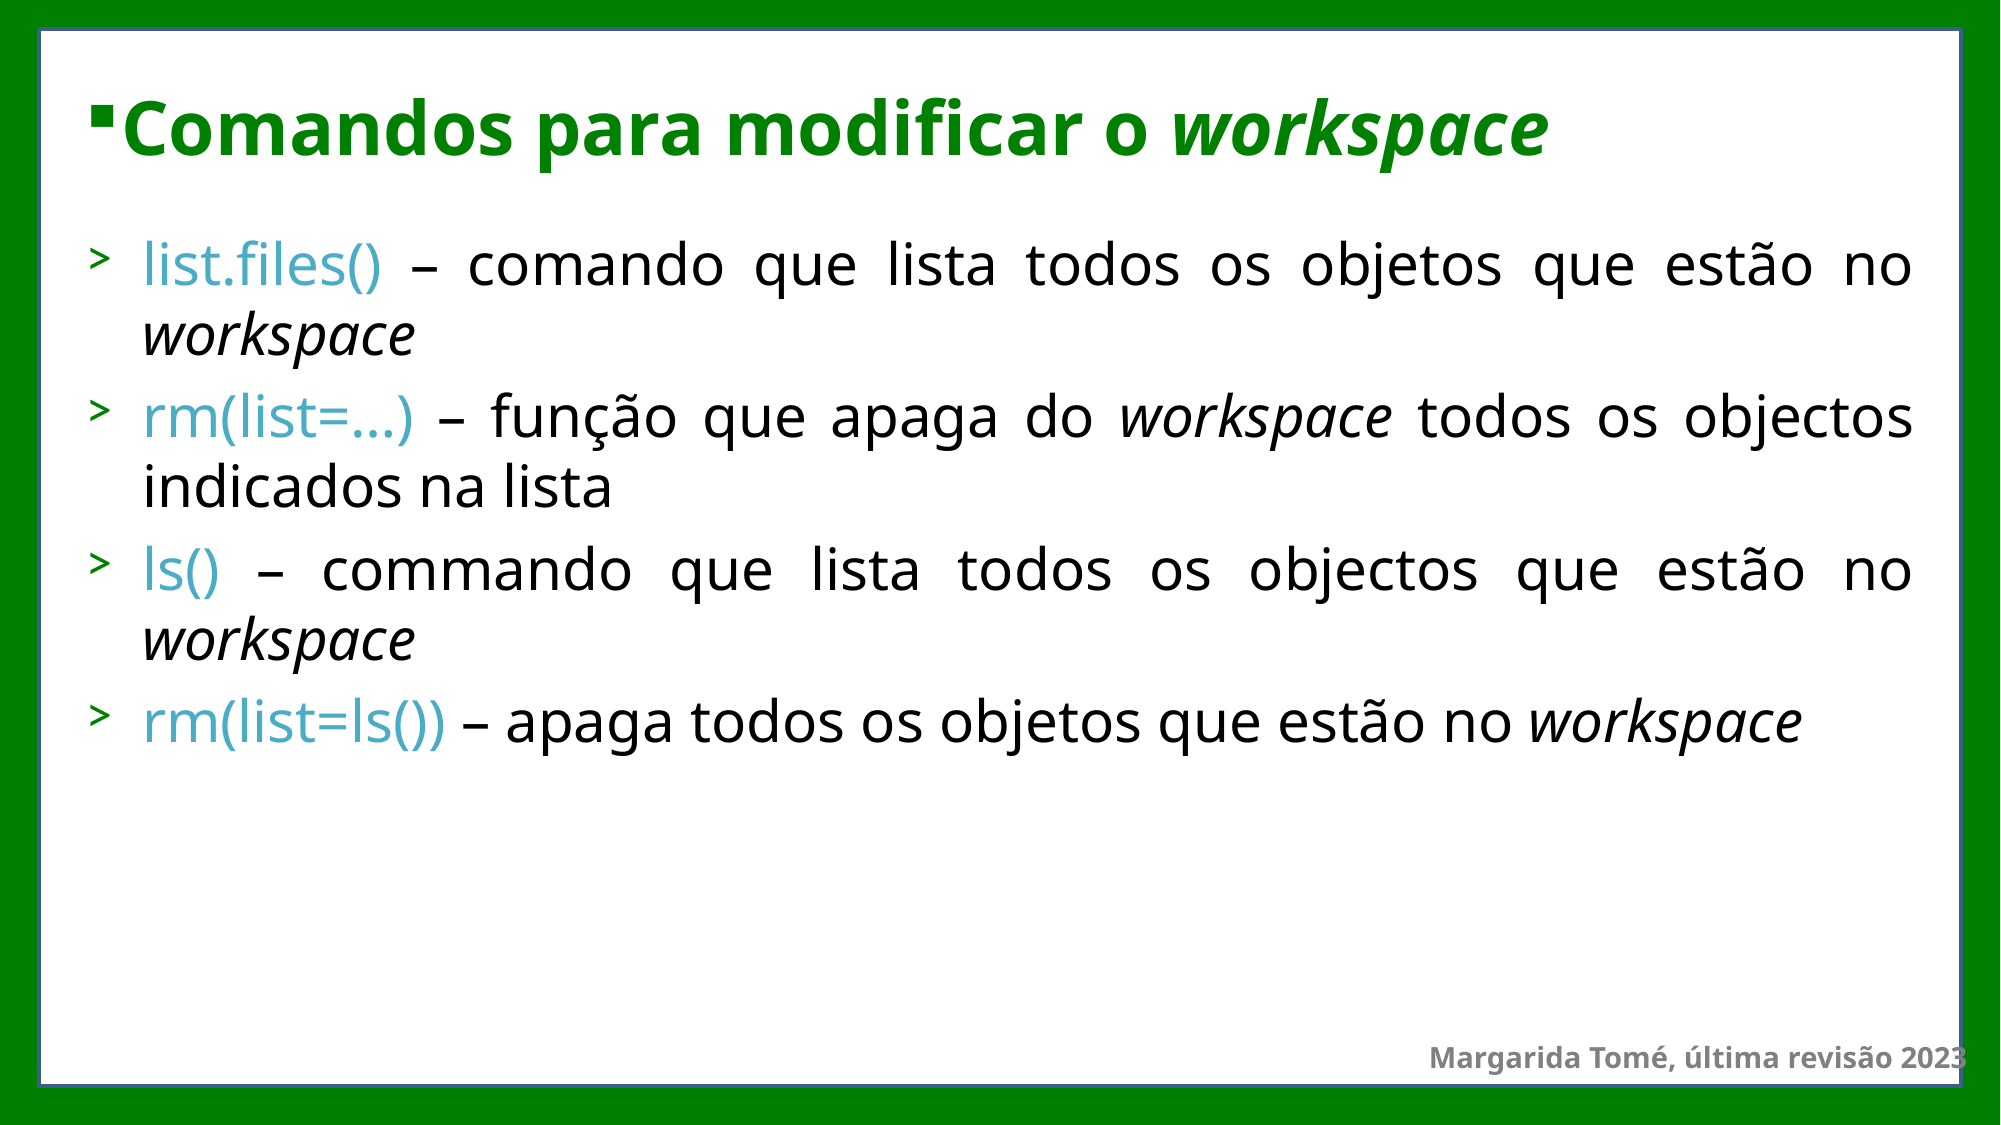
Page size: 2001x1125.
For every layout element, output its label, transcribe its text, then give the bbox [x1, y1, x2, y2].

list list.files() – comando que lista todos os objetos que estão no workspace rm(list=…) – função que apaga do workspace todos os objectos indicados na lista ls() – commando que lista todos os objectos que estão no workspace rm(list=ls()) – apaga todos os objetos que estão no workspace [70, 219, 1930, 1040]
title Comandos para modificar o workspace [70, 66, 1930, 185]
